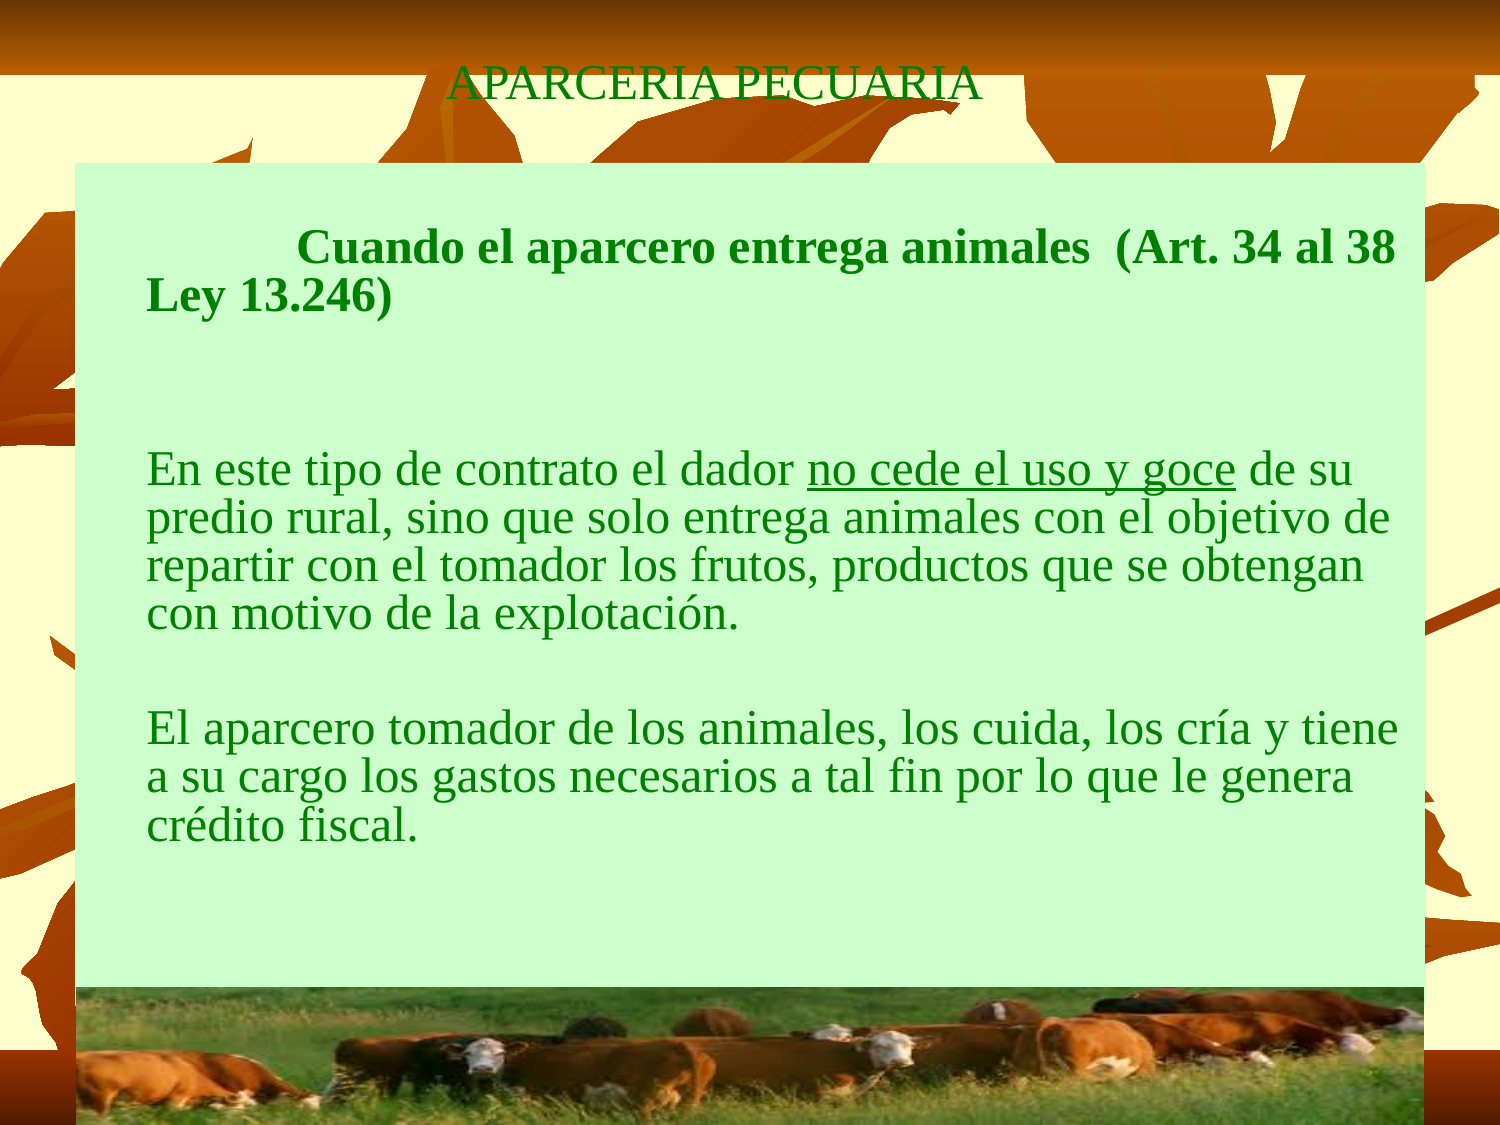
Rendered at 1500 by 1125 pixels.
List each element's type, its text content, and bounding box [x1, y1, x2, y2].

text_box APARCERIA PECUARIA [253, 42, 1176, 163]
list Cuando el aparcero entrega animales (Art. 34 al 38 Ley 13.246) En este tipo de contrato el dador no cede el uso y goce de su predio rural, sino que solo entrega animales con el objetivo de repartir con el tomador los frutos, productos que se obtengan con motivo de la explotación. El aparcero tomador de los animales, los cuida, los cría y tiene a su cargo los gastos necesarios a tal fin por lo que le genera crédito fiscal. [74, 162, 1426, 989]
title [1176, 45, 1426, 162]
title [74, 45, 253, 162]
picture [76, 987, 1424, 1125]
